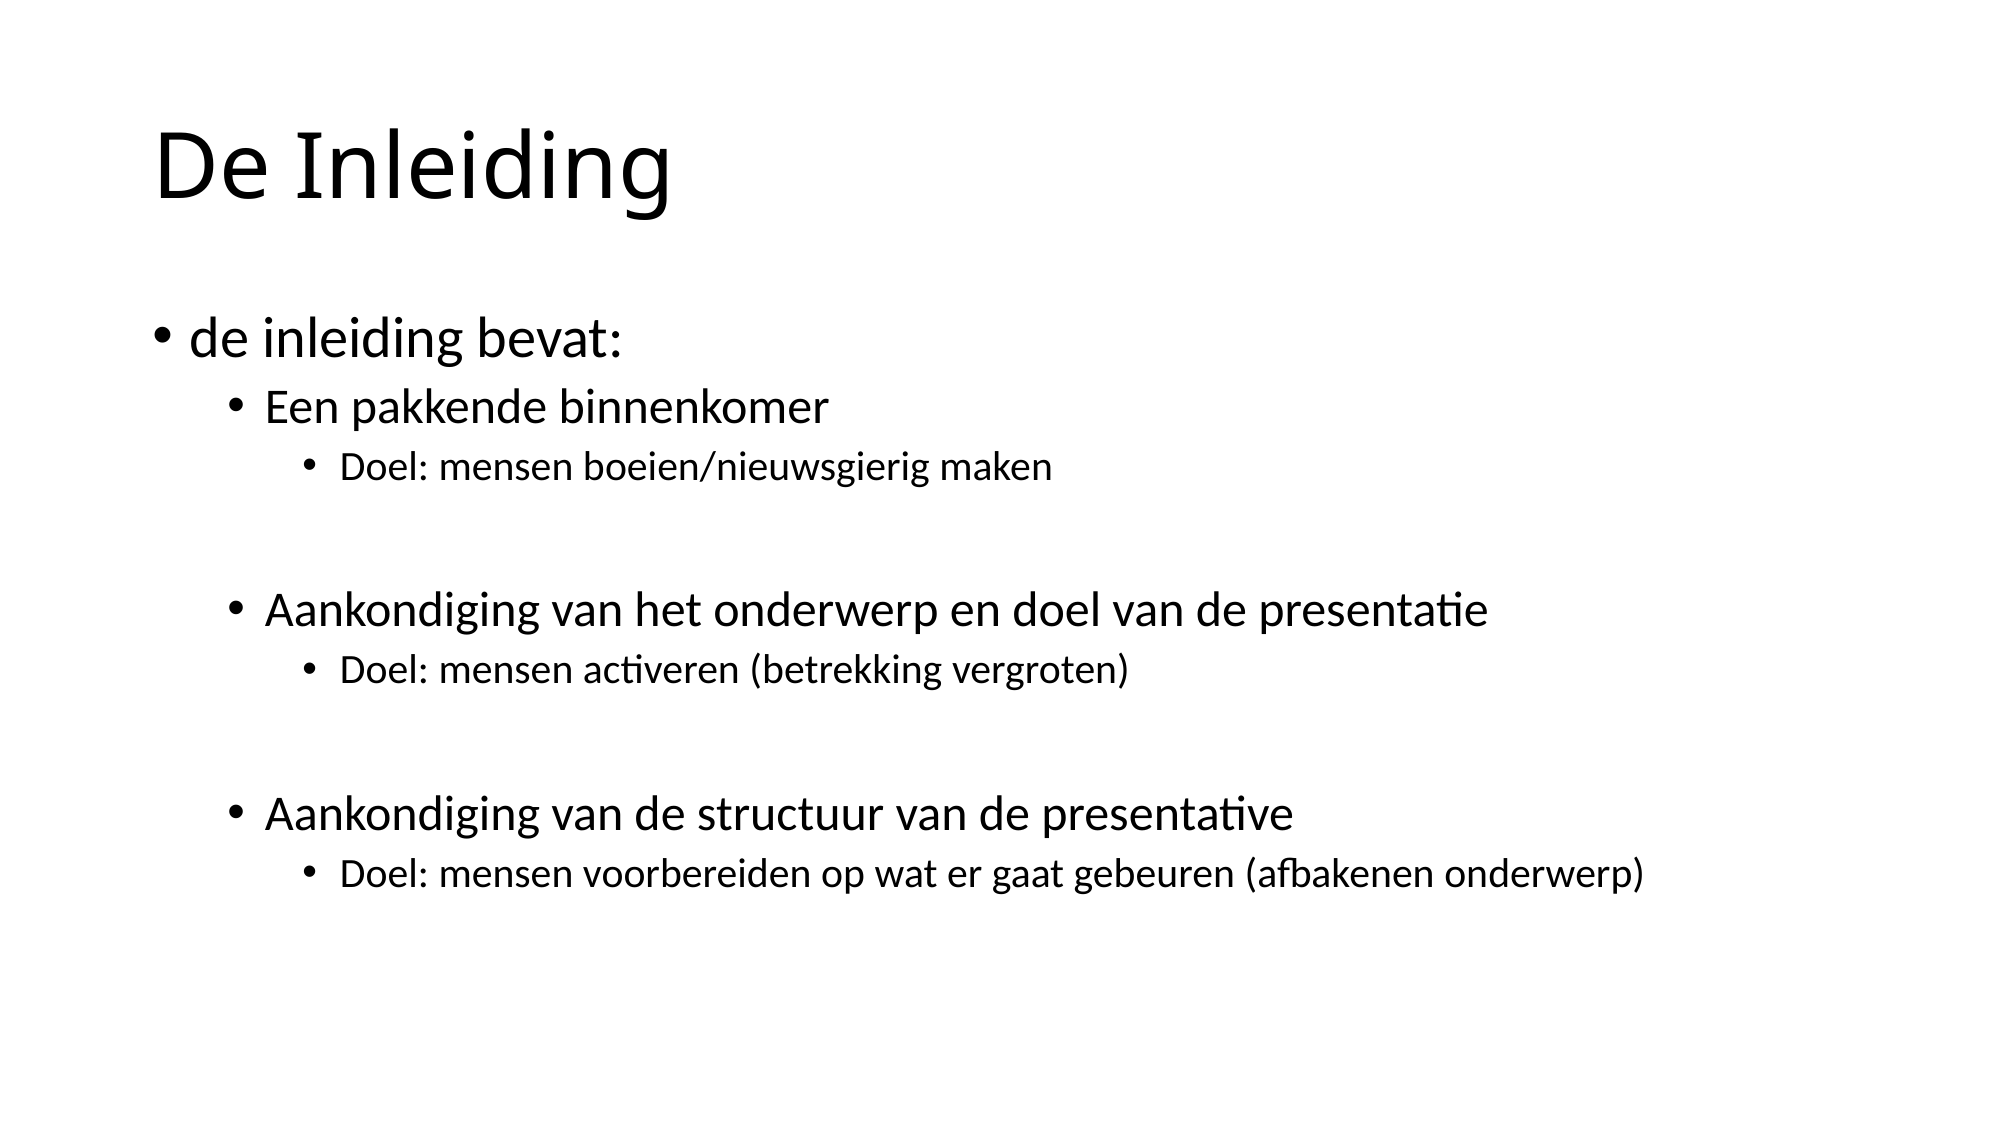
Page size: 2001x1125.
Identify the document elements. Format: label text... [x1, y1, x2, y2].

list de inleiding bevat: Een pakkende binnenkomer Doel: mensen boeien/nieuwsgierig maken Aankondiging van het onderwerp en doel van de presentatie Doel: mensen activeren (betrekking vergroten) Aankondiging van de structuur van de presentative Doel: mensen voorbereiden op wat er gaat gebeuren (afbakenen onderwerp) [137, 299, 1863, 1014]
title De Inleiding [137, 59, 1863, 278]
